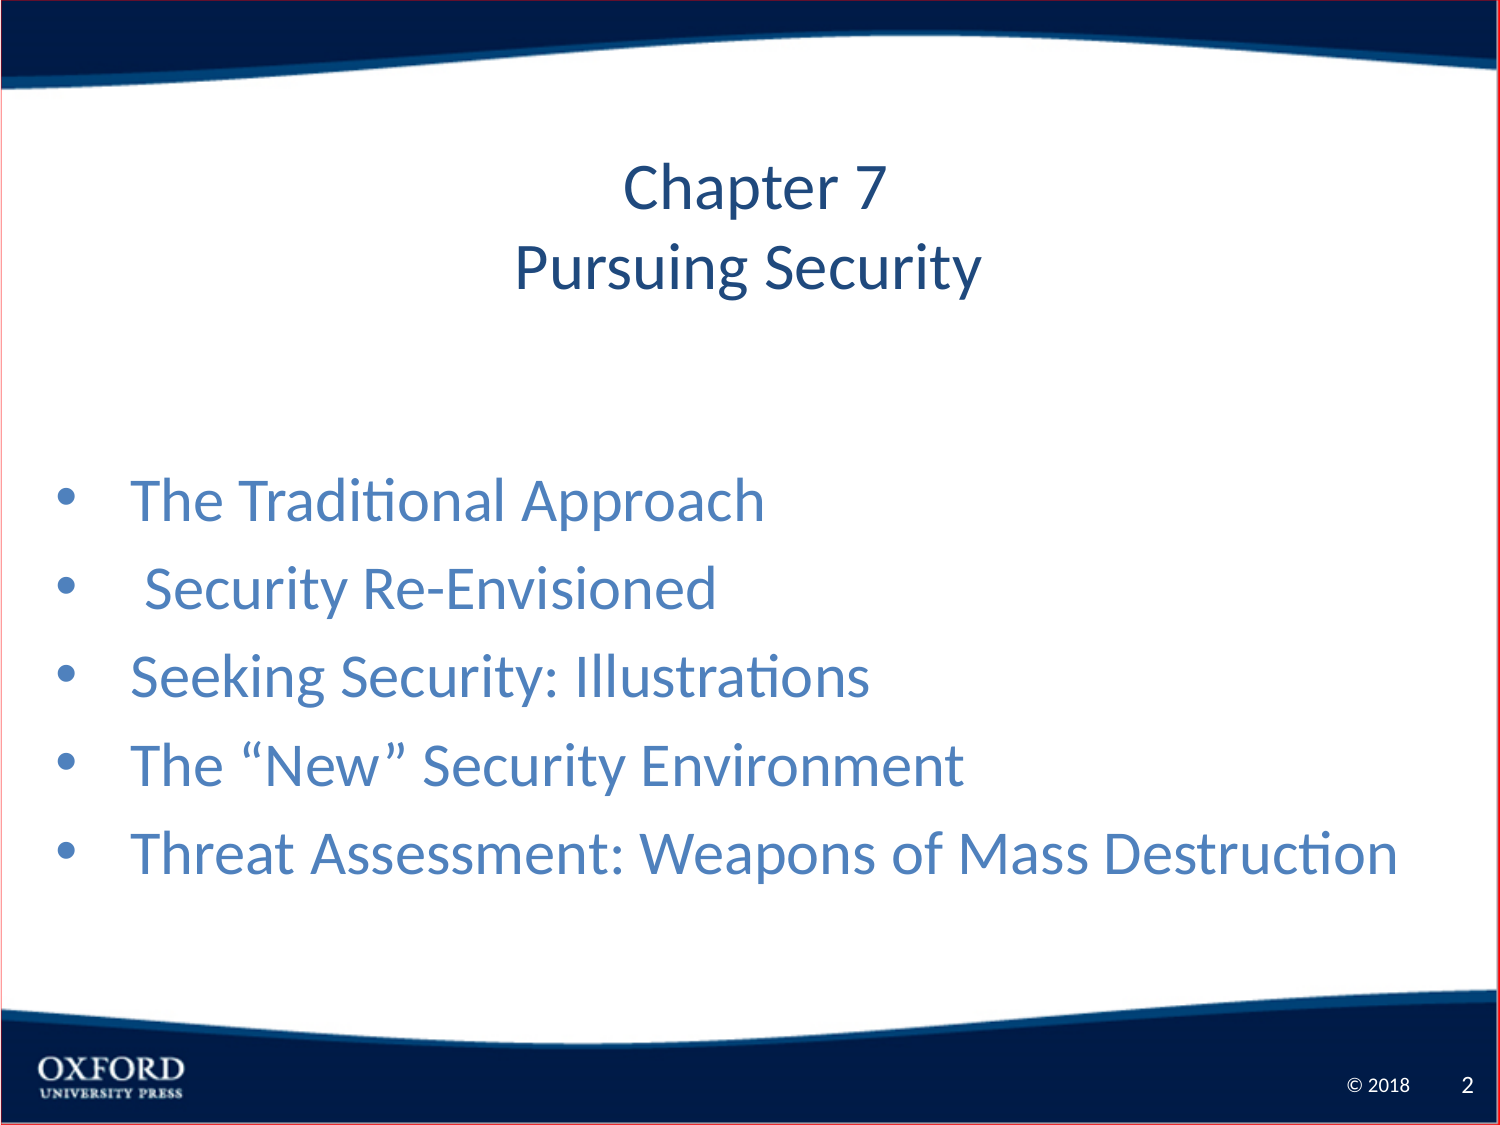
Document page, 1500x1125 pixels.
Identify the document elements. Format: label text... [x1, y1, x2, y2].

picture [0, 0, 1500, 1125]
text_box Chapter 7 Pursuing Security [12, 104, 1500, 342]
text_box The Traditional Approach Security Re-Envisioned Seeking Security: Illustrations The “New” Security Environment Threat Assessment: Weapons of Mass Destruction [40, 451, 1472, 974]
